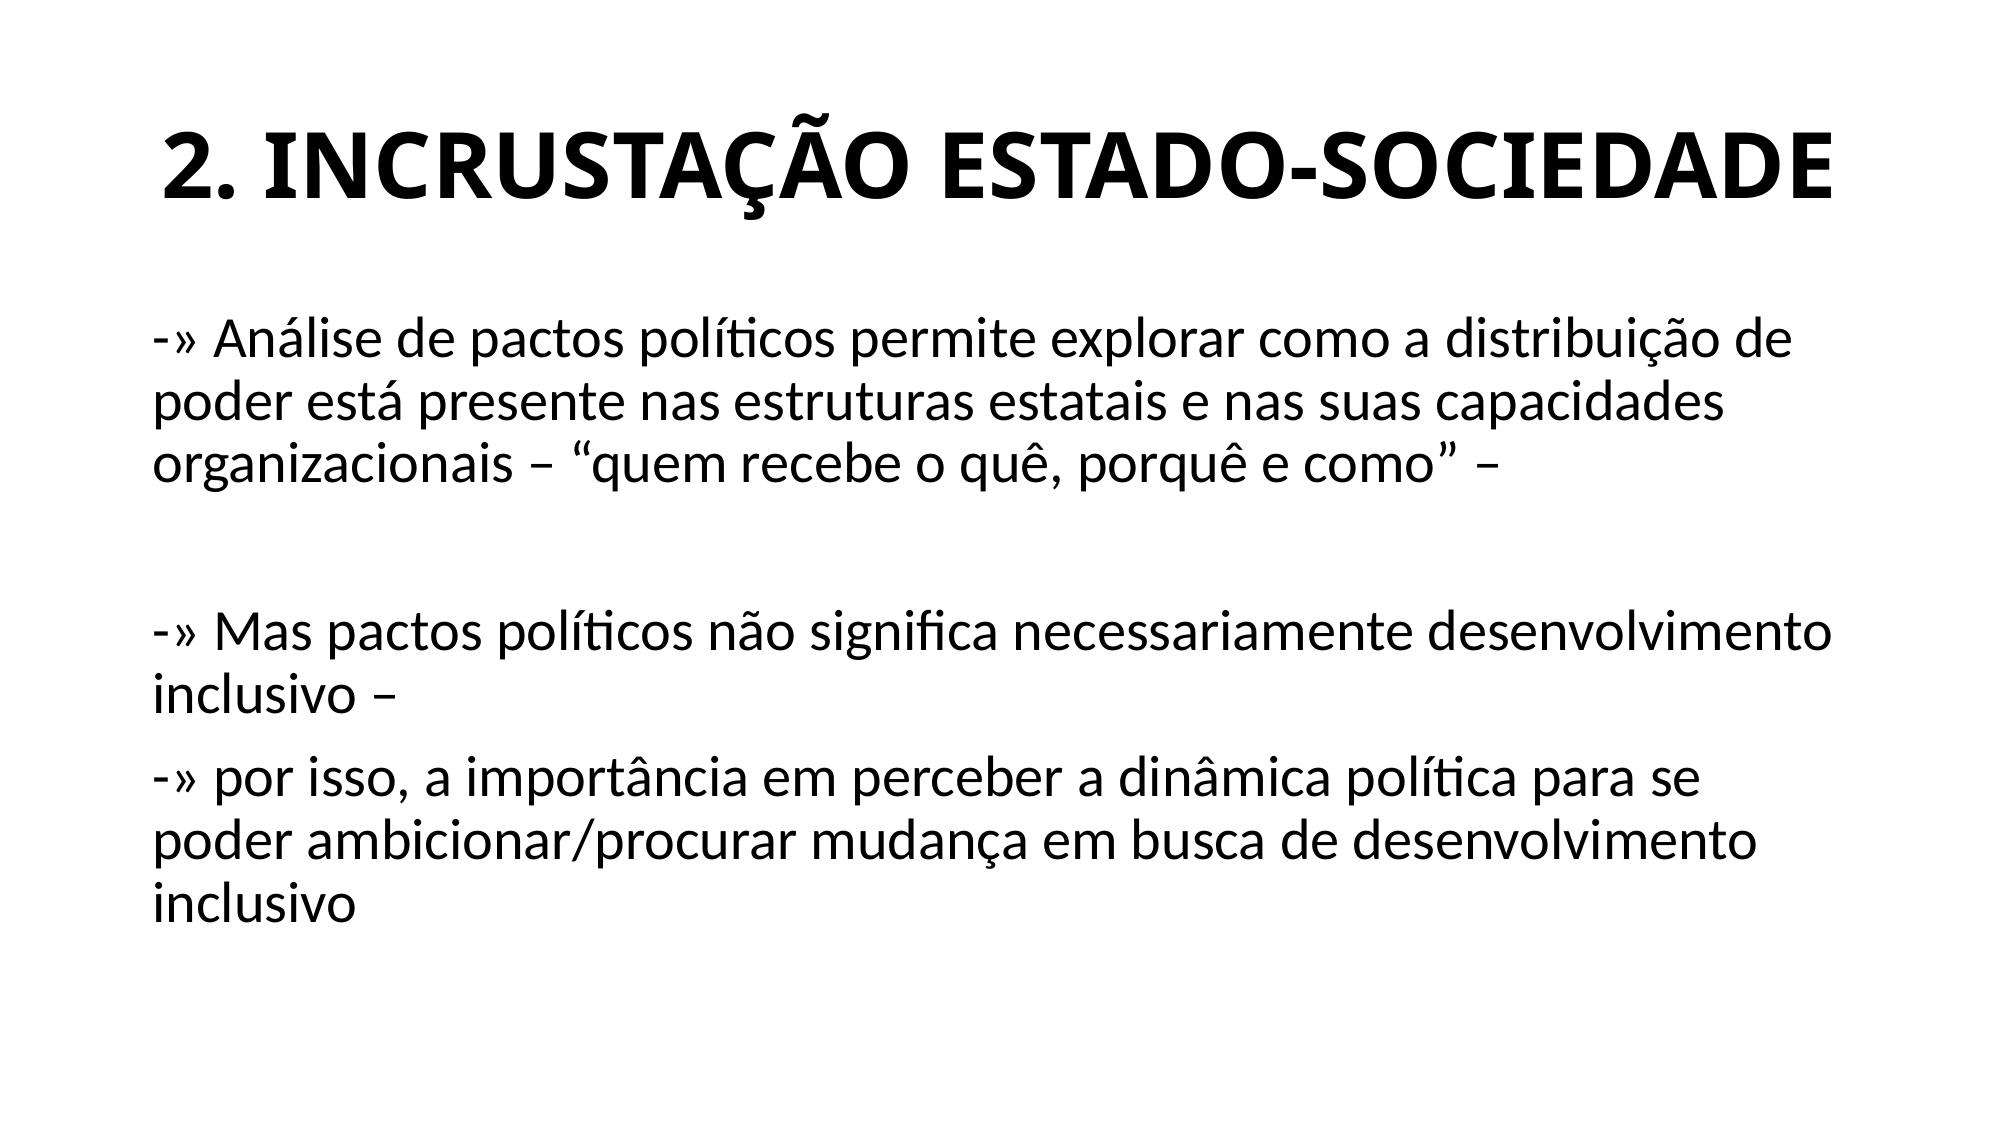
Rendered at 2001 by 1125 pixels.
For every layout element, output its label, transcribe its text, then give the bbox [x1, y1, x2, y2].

title 2. INCRUSTAÇÃO ESTADO-SOCIEDADE [137, 59, 1863, 278]
list -» Análise de pactos políticos permite explorar como a distribuição de poder está presente nas estruturas estatais e nas suas capacidades organizacionais – “quem recebe o quê, porquê e como” – -» Mas pactos políticos não significa necessariamente desenvolvimento inclusivo – -» por isso, a importância em perceber a dinâmica política para se poder ambicionar/procurar mudança em busca de desenvolvimento inclusivo [137, 299, 1863, 1014]
